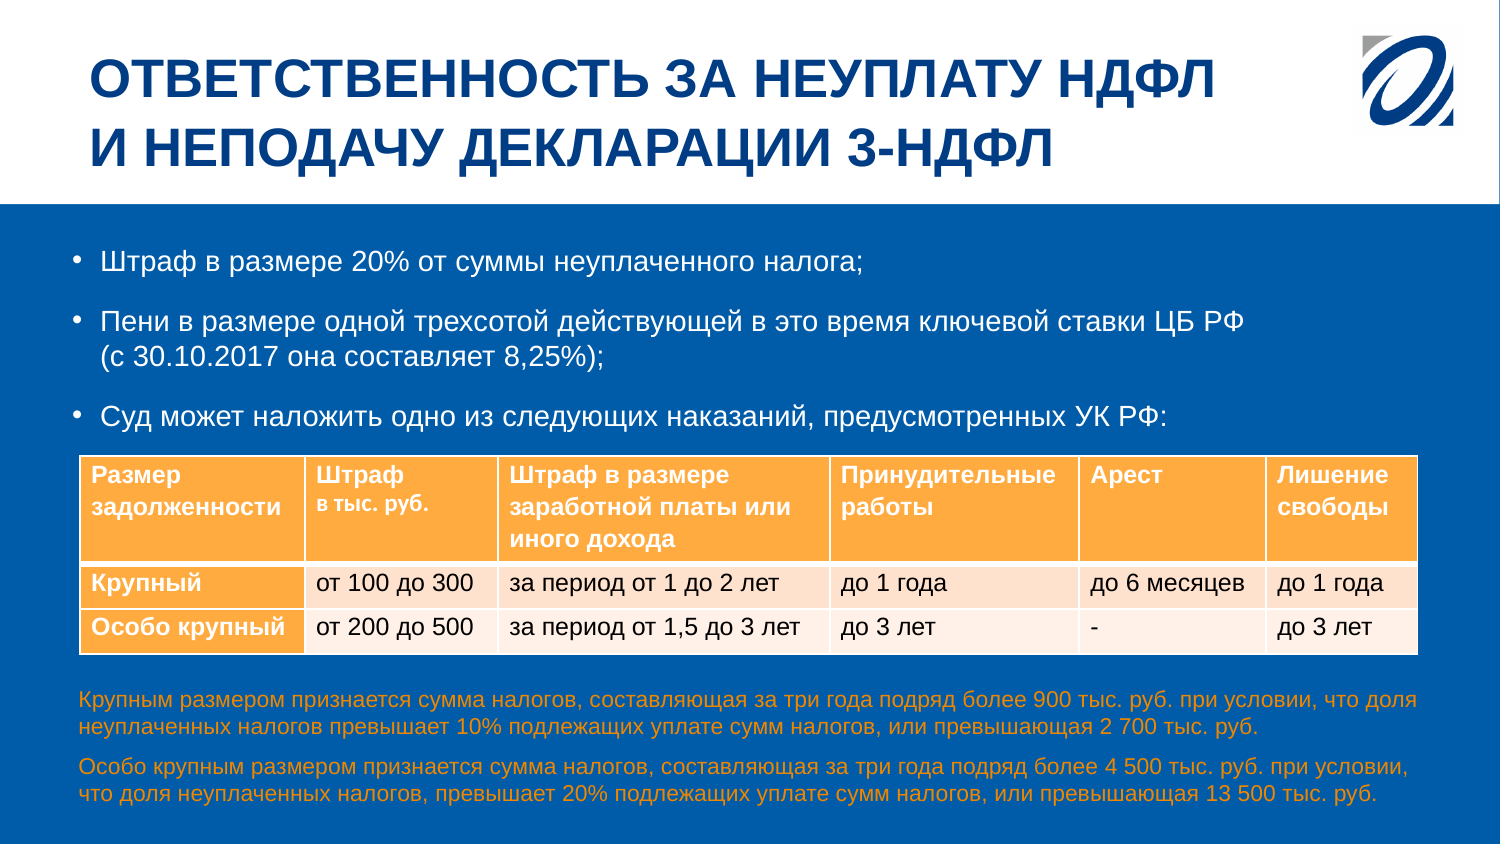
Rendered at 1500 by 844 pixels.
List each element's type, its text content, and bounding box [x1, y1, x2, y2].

table_header Лишение свободы [1267, 457, 1417, 561]
table_header Штраф в размере заработной платы или иного дохода [499, 457, 829, 561]
table_header Размер задолженности [81, 457, 304, 561]
text_box ОТВЕТСТВЕННОСТЬ ЗА НЕУПЛАТУ НДФЛ И НЕПОДАЧУ ДЕКЛАРАЦИИ 3-НДФЛ [74, 32, 1275, 185]
table_cell до 1 года [831, 567, 1078, 608]
table_cell до 1 года [1267, 567, 1417, 608]
table_cell до 6 месяцев [1080, 567, 1265, 608]
table_cell до 3 лет [831, 610, 1078, 653]
table_cell Крупный [81, 567, 304, 608]
table_header Штраф в тыс. руб. [306, 457, 497, 561]
table_cell от 100 до 300 [306, 567, 497, 608]
table_cell за период от 1,5 до 3 лет [499, 610, 829, 653]
text_box [0, 0, 1500, 206]
table_cell от 200 до 500 [306, 610, 497, 653]
text_box Штраф в размере 20% от суммы неуплаченного налога; Пени в размере одной трехсотой действующей в это время ключевой ставки ЦБ РФ (с 30.10.2017 она составляет 8,25%); Суд может наложить одно из следующих наказаний, предусмотренных УК РФ: [57, 234, 1292, 440]
picture [1352, 24, 1464, 137]
table_header Принудительные работы [831, 457, 1078, 561]
table_cell до 3 лет [1267, 610, 1417, 653]
table_cell - [1080, 610, 1265, 653]
table_cell Особо крупный [81, 610, 304, 653]
text_box Крупным размером признается сумма налогов, составляющая за три года подряд более 900 тыс. руб. при условии, что доля неуплаченных налогов превышает 10% подлежащих уплате сумм налогов, или превышающая 2 700 тыс. руб. Особо крупным размером признается сумма налогов, составляющая за три года подряд более 4 500 тыс. руб. при условии, что доля неуплаченных налогов, превышает 20% подлежащих уплате сумм налогов, или превышающая 13 500 тыс. руб. [63, 676, 1454, 814]
table_header Арест [1080, 457, 1265, 561]
table_cell за период от 1 до 2 лет [499, 567, 829, 608]
